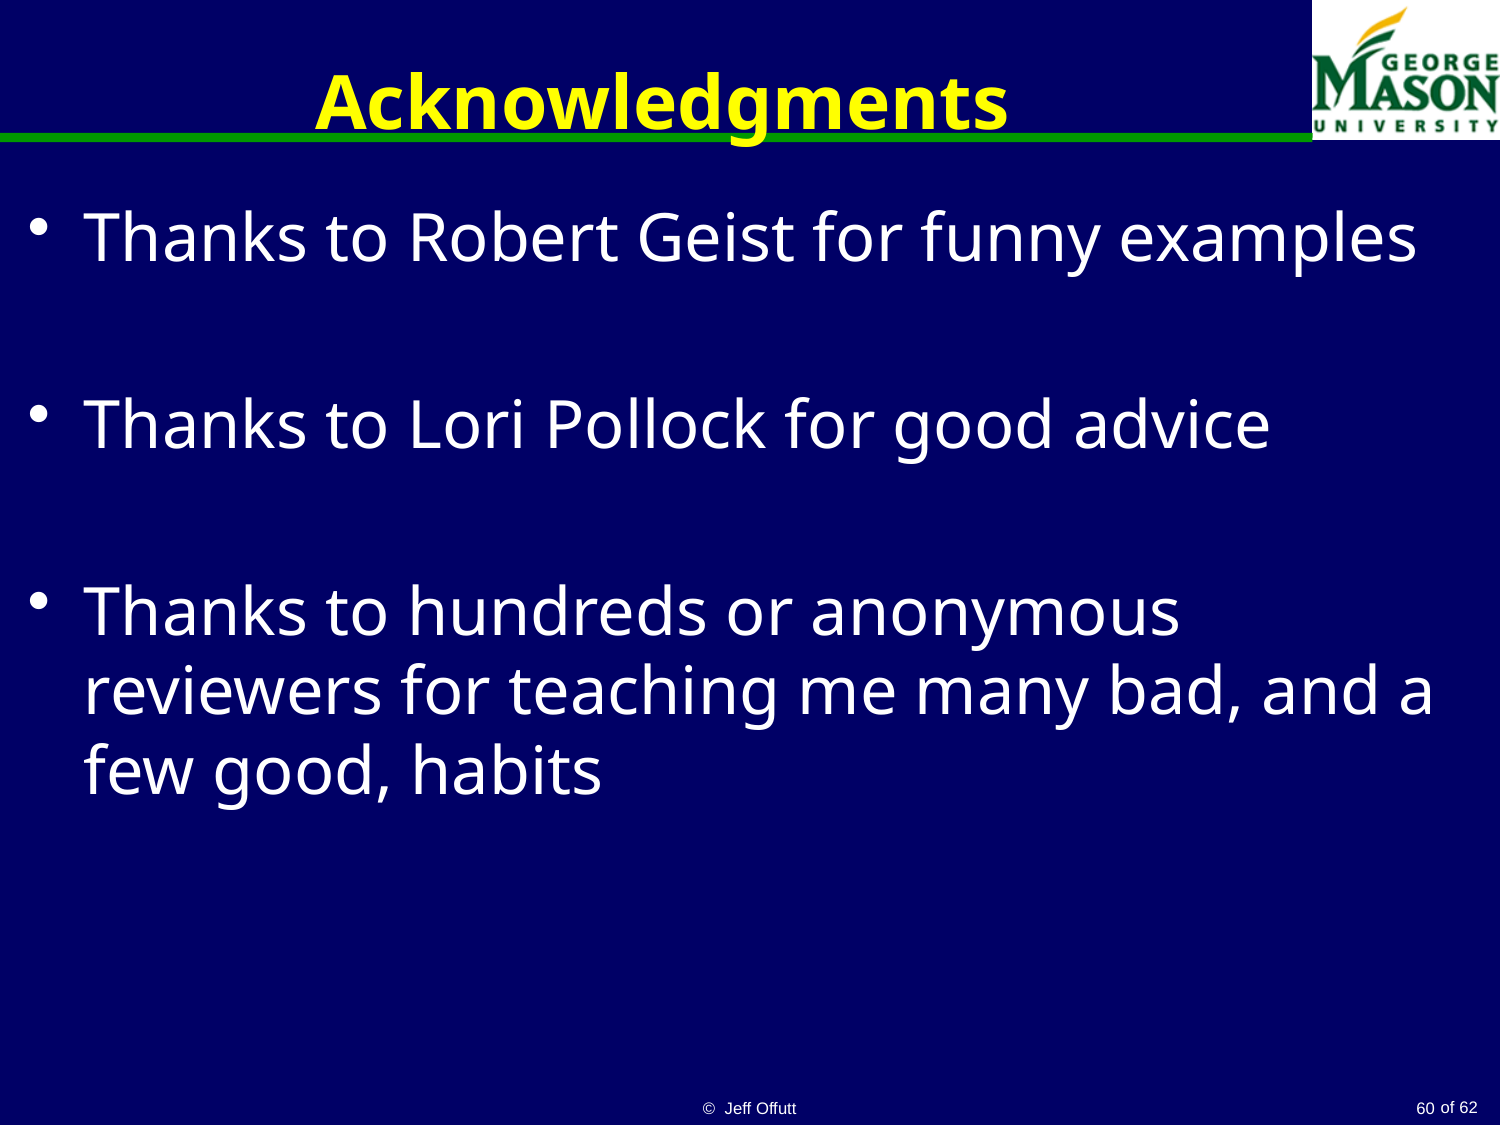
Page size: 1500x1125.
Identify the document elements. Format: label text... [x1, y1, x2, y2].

slide_number 60 [1187, 1074, 1451, 1125]
picture [1313, 0, 1500, 140]
footer © Jeff Offutt [512, 1074, 988, 1125]
list Thanks to Robert Geist for funny examples Thanks to Lori Pollock for good advice Thanks to hundreds or anonymous reviewers for teaching me many bad, and a few good, habits [12, 187, 1488, 1076]
title Acknowledgments [12, 0, 1313, 187]
